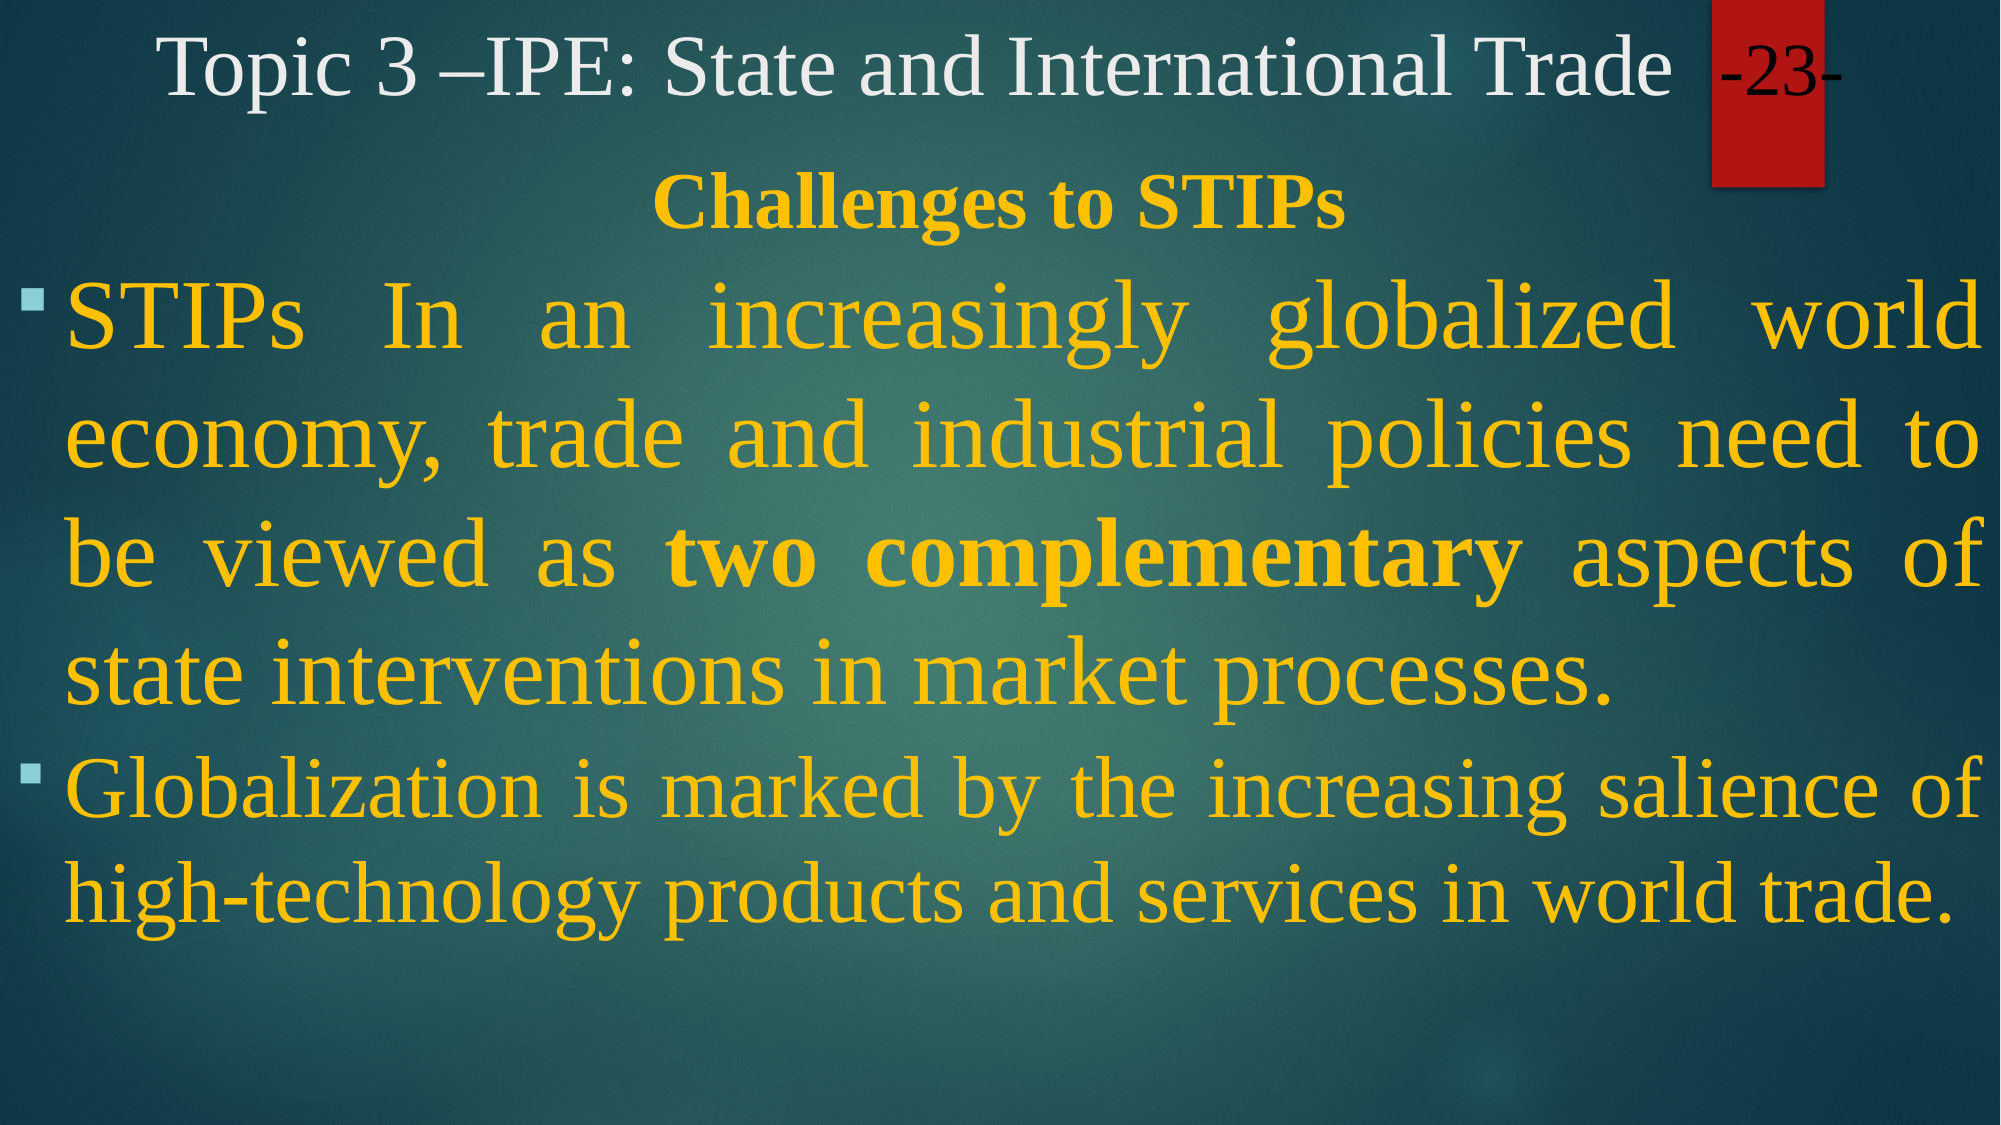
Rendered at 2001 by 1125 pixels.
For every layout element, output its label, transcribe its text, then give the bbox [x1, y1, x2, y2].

list Challenges to STIPs STIPs In an increasingly globalized world economy, trade and industrial policies need to be viewed as two complementary aspects of state interventions in market processes. Globalization is marked by the increasing salience of high-technology products and services in world trade. [0, 118, 2000, 1125]
title Topic 3 –IPE: State and International Trade -23- [0, 0, 2000, 118]
